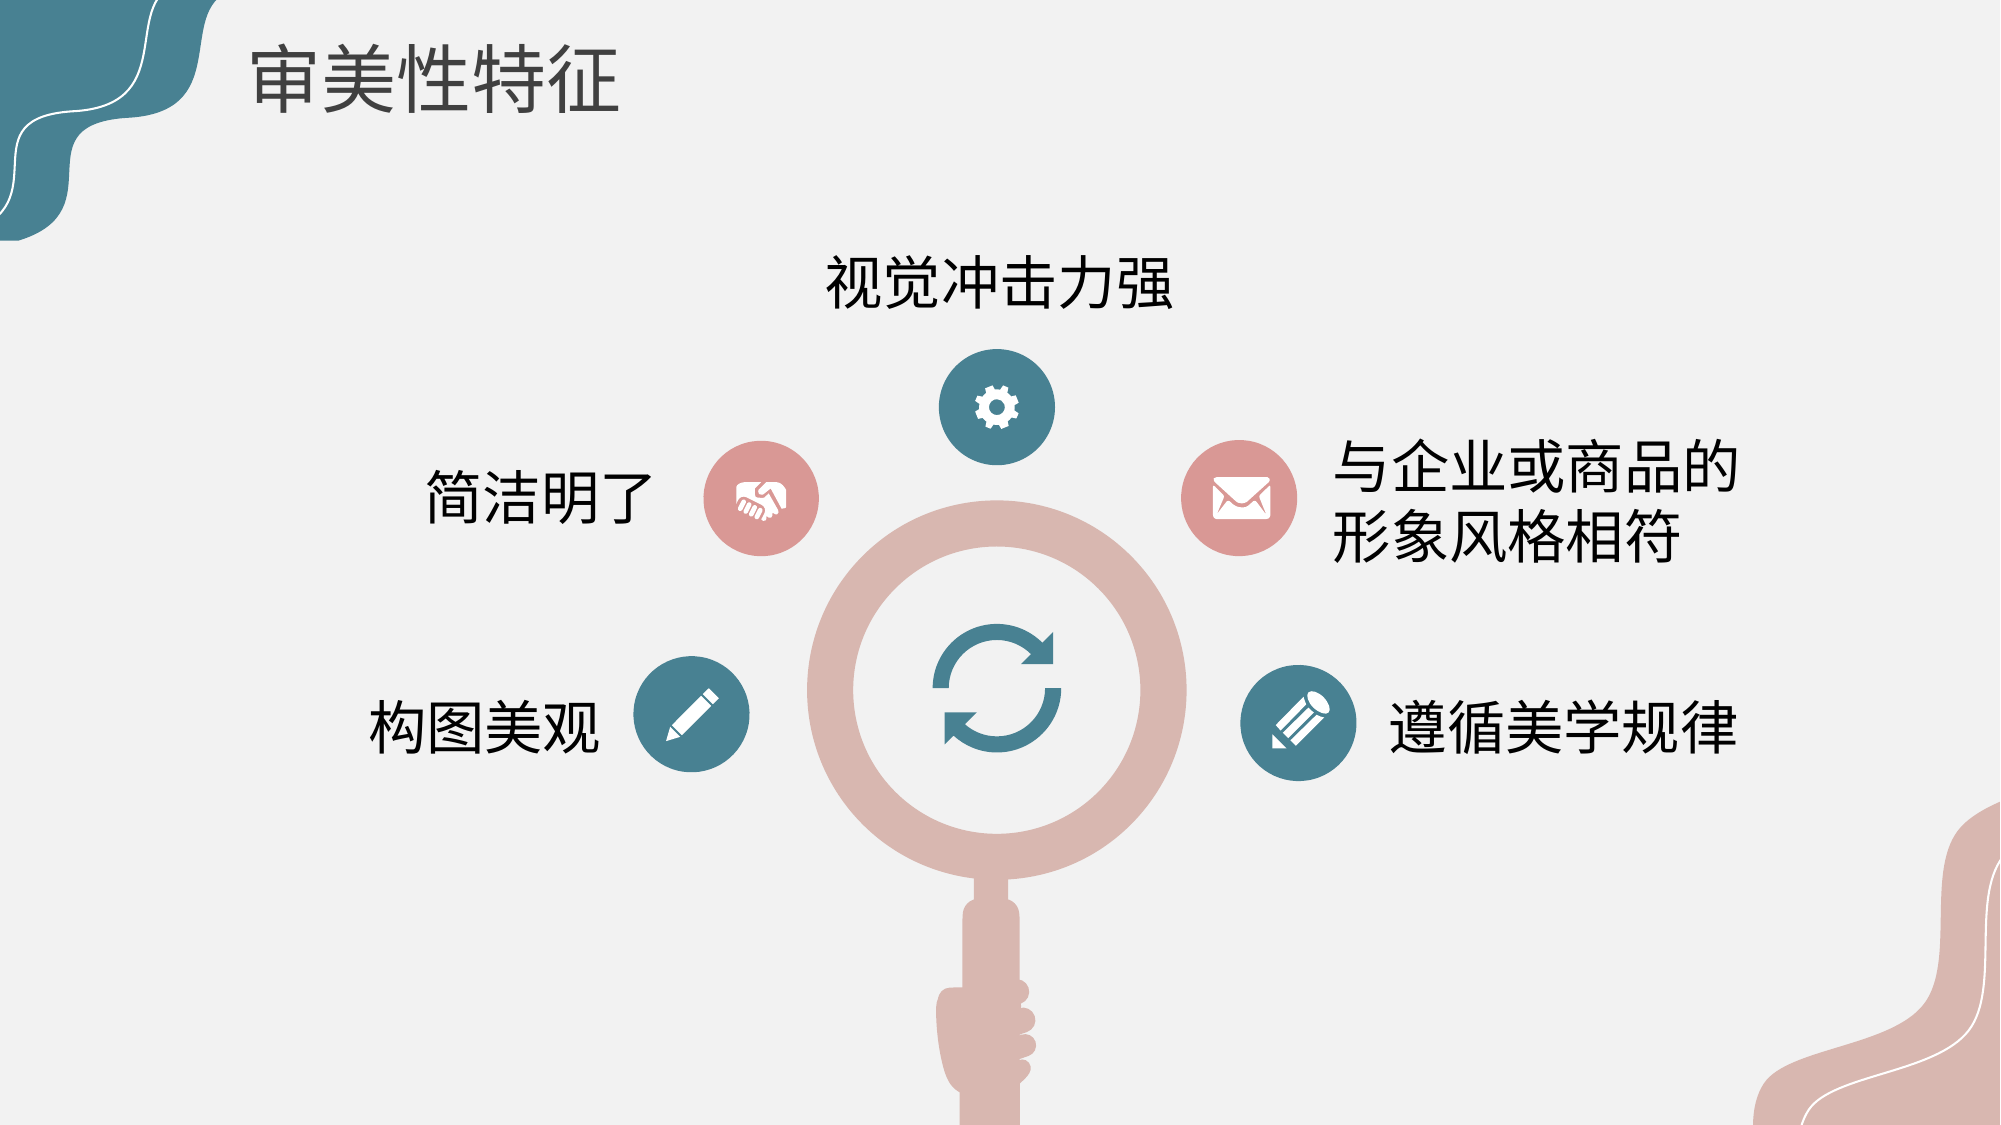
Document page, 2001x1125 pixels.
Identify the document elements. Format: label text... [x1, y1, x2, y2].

text_box [1213, 477, 1270, 504]
text_box 与企业或商品的形象风格相符 [1318, 423, 1774, 579]
text_box [1181, 440, 1298, 557]
text_box [666, 688, 719, 742]
text_box [938, 349, 1056, 466]
text_box [736, 482, 779, 521]
text_box 遵循美学规律 [1374, 683, 1778, 769]
text_box [1275, 696, 1307, 731]
text_box [1272, 734, 1287, 749]
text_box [1753, 792, 2000, 1125]
text_box [1212, 485, 1271, 520]
text_box [1240, 664, 1357, 782]
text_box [807, 500, 1187, 1125]
text_box 构图美观 [353, 683, 624, 769]
text_box [758, 482, 787, 509]
text_box [975, 385, 1019, 429]
text_box 视觉冲击力强 [810, 238, 1190, 325]
text_box [633, 656, 750, 773]
text_box [1290, 714, 1325, 746]
text_box [1307, 691, 1330, 714]
text_box [1282, 707, 1314, 739]
text_box 审美性特征 [231, 24, 637, 130]
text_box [0, 0, 215, 268]
text_box [703, 440, 819, 557]
text_box 简洁明了 [410, 453, 681, 539]
